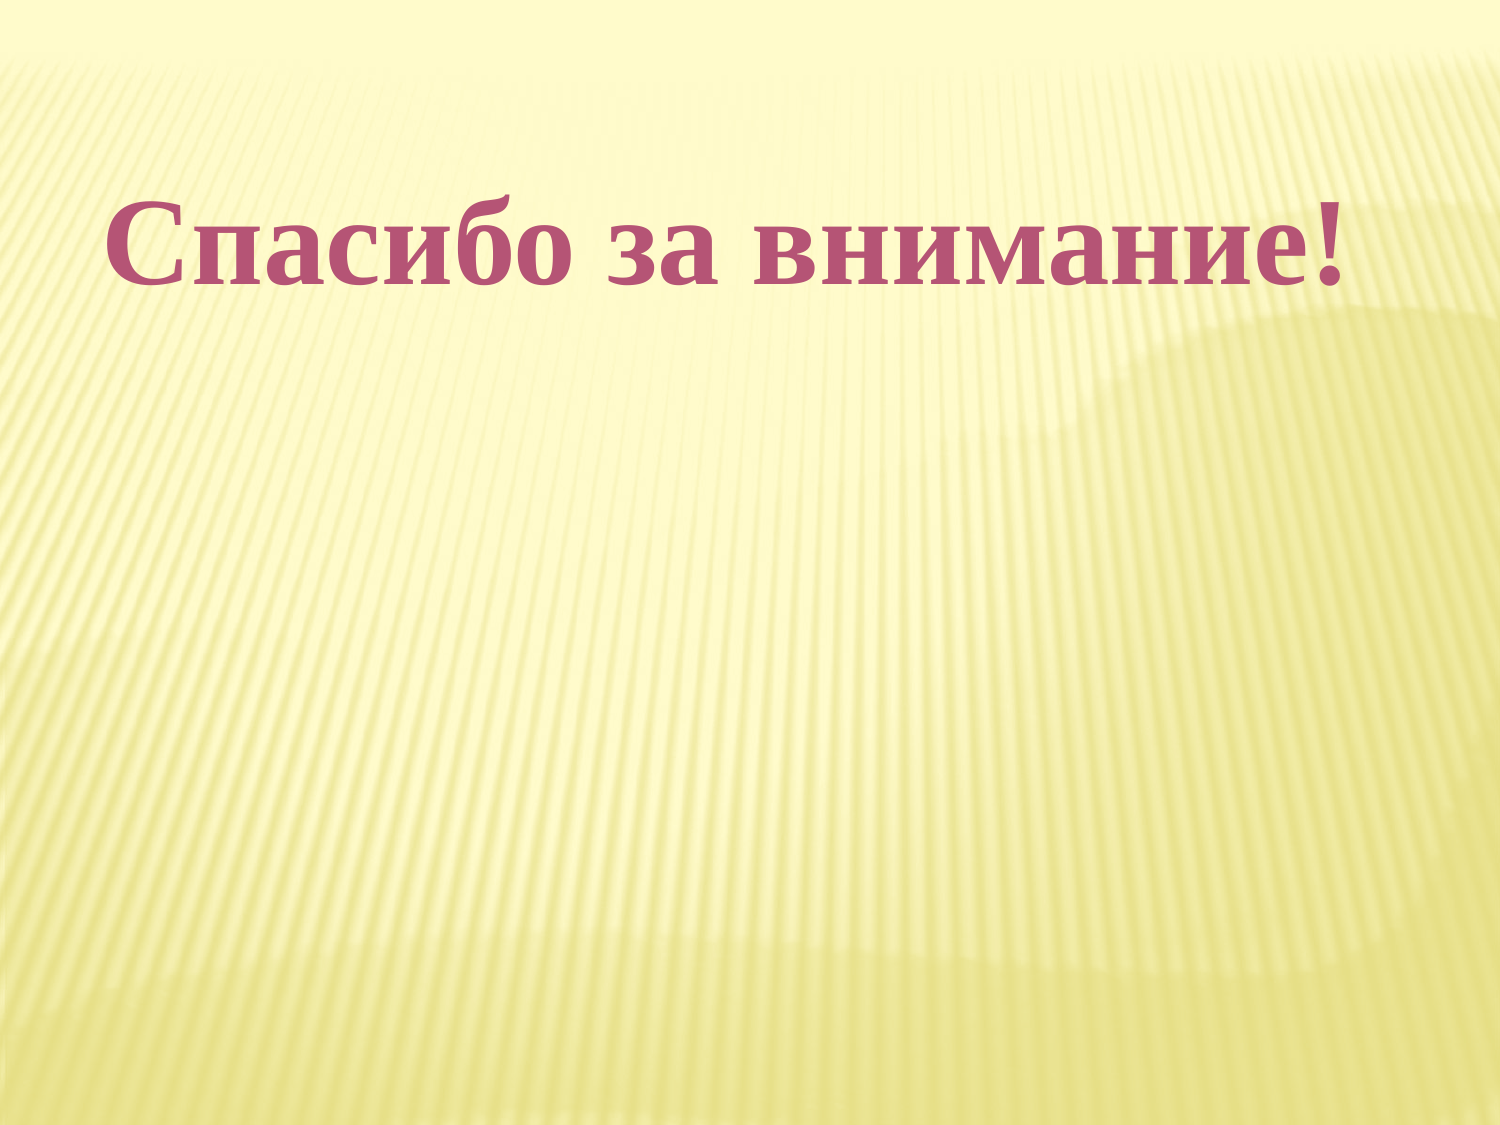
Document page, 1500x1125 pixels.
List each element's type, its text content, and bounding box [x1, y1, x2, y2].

text_box Спасибо за внимание! [10, 152, 1442, 318]
